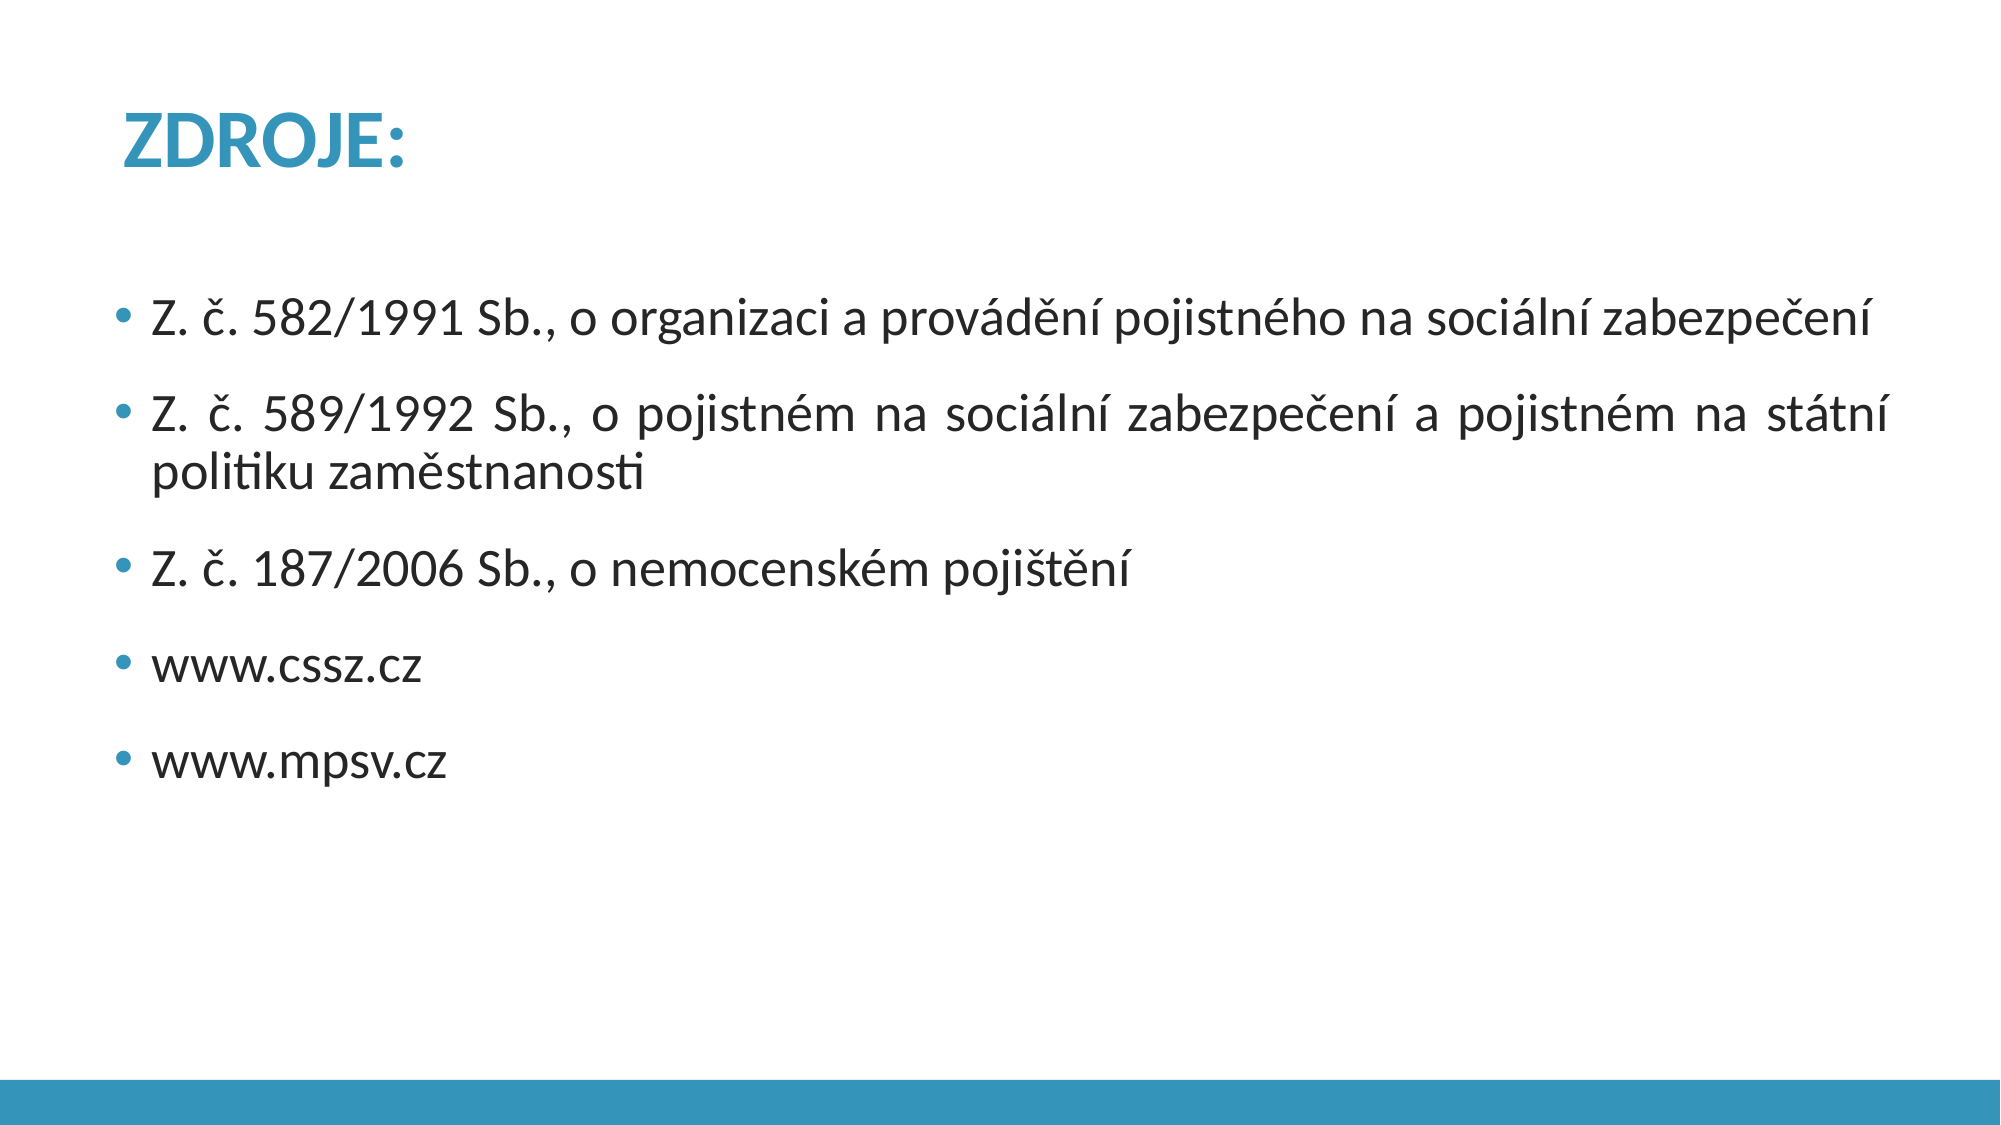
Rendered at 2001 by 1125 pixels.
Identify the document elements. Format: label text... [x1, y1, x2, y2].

text_box Z. č. 582/1991 Sb., o organizaci a provádění pojistného na sociální zabezpečení Z. č. 589/1992 Sb., o pojistném na sociální zabezpečení a pojistném na státní politiku zaměstnanosti Z. č. 187/2006 Sb., o nemocenském pojištění www.cssz.cz www.mpsv.cz [91, 281, 1907, 1013]
text_box Zdroje: [108, 74, 1750, 193]
